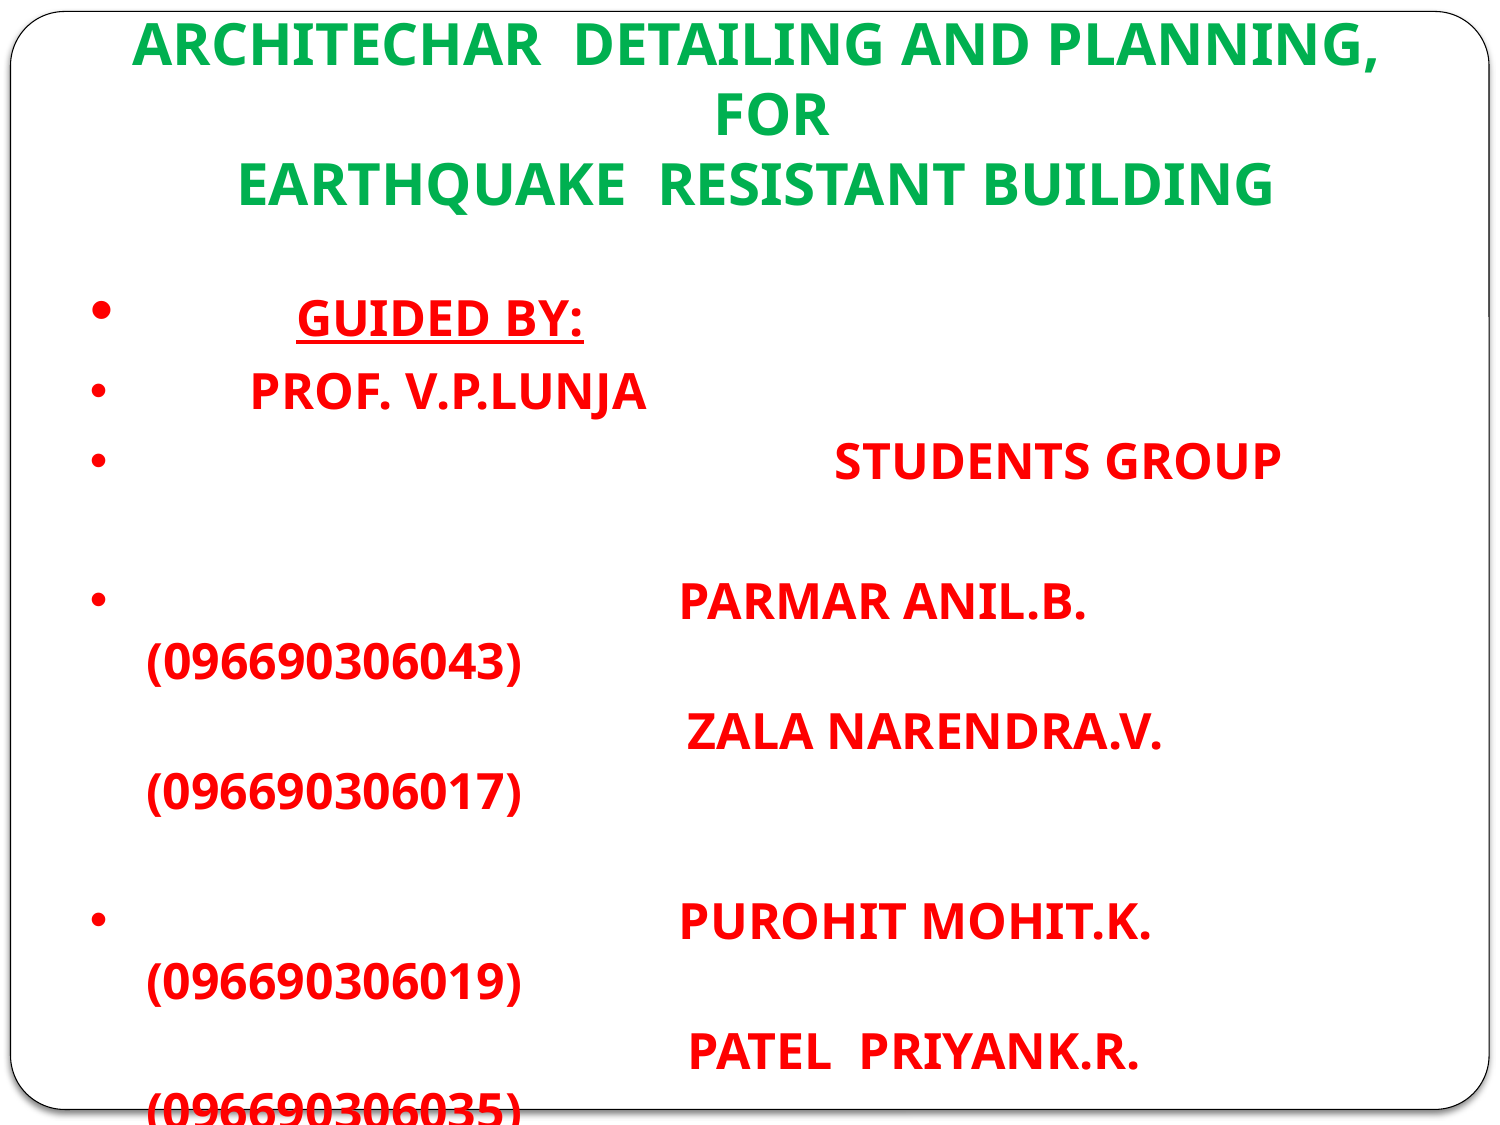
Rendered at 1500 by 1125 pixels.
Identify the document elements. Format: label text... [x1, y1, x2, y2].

text_box ARCHITECHAR DETAILING AND PLANNING, FOR EARTHQUAKE RESISTANT BUILDING [99, 0, 1413, 262]
text_box GUIDED BY: PROF. V.P.LUNJA STUDENTS GROUP PARMAR ANIL.B. (096690306043) ZALA NARENDRA.V. (096690306017) PUROHIT MOHIT.K. (096690306019) PATEL PRIYANK.R. (096690306035) PATEL CHIRAG.S (096690306030) [74, 262, 1425, 1005]
